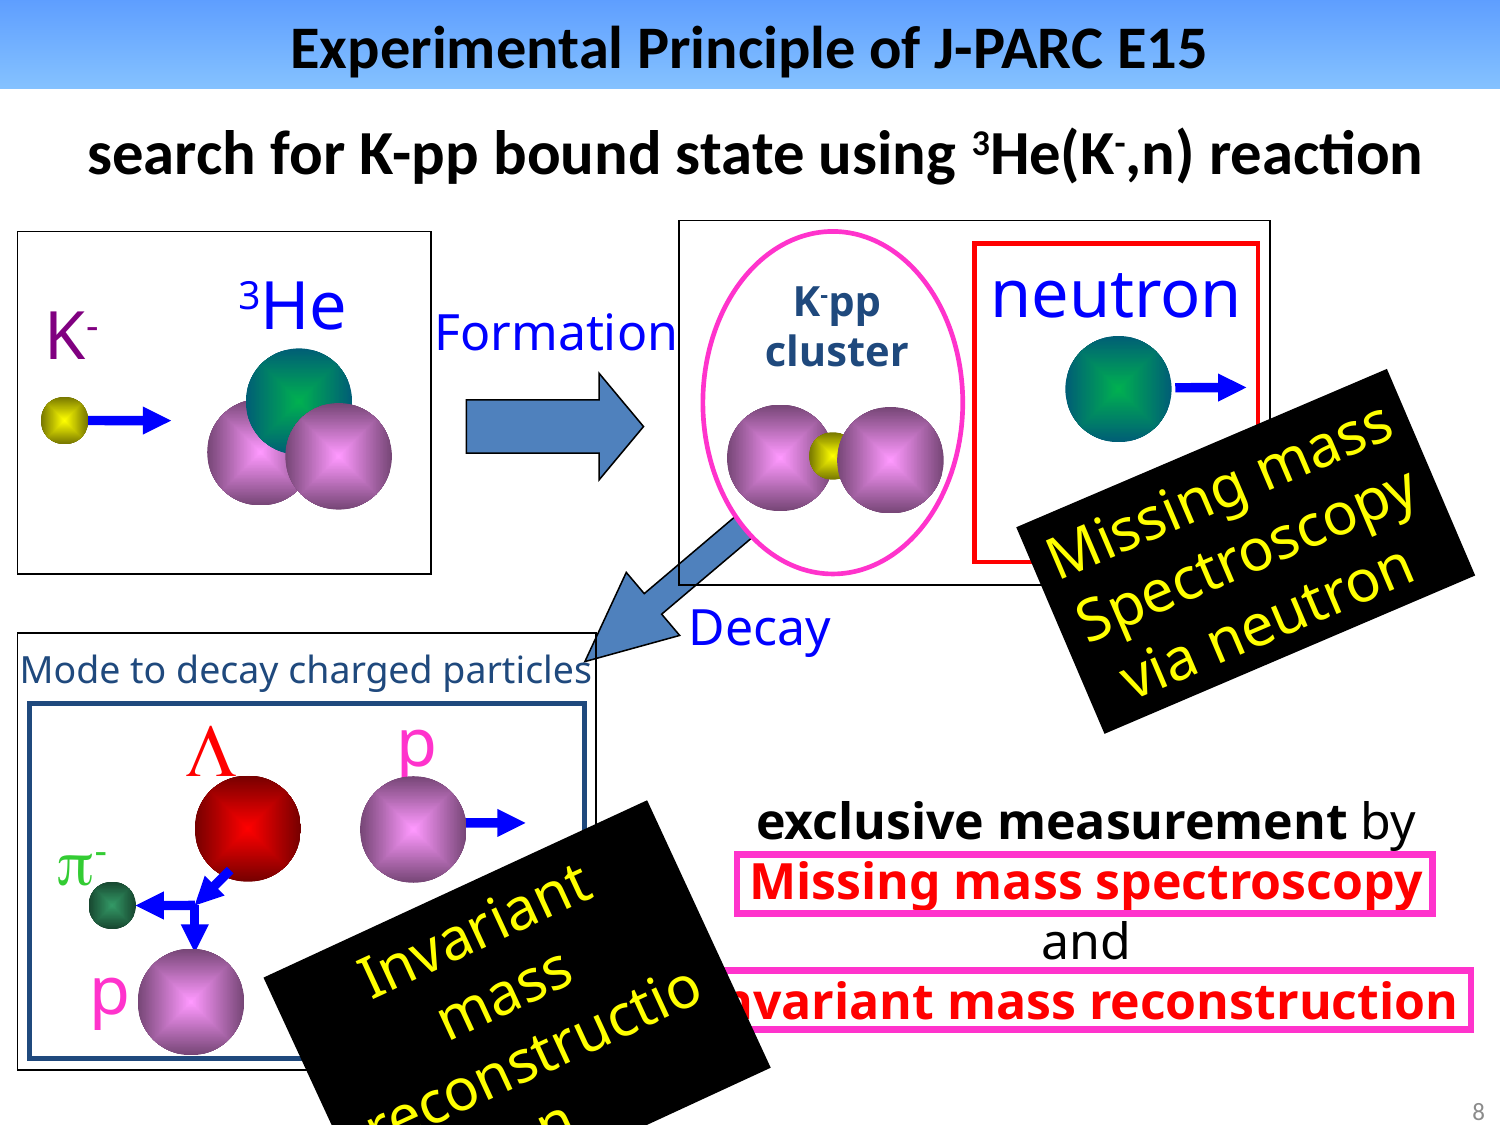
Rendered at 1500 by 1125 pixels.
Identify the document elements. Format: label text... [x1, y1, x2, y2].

text_box [727, 970, 1472, 1030]
text_box 3He [223, 255, 363, 350]
text_box Invariant mass reconstruction [310, 800, 771, 1125]
text_box exclusive measurement by Missing mass spectroscopy and Invariant mass reconstruction [685, 782, 1487, 1038]
text_box [40, 396, 89, 445]
title Experimental Principle of J-PARC E15 [0, 0, 1500, 89]
text_box search for K-pp bound state using 3He(K-,n) reaction [48, 103, 1463, 212]
slide_number 8 [1149, 1080, 1500, 1125]
text_box [245, 348, 353, 453]
text_box K- [30, 285, 114, 381]
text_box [560, 552, 843, 663]
text_box [737, 854, 1433, 914]
text_box [285, 403, 392, 510]
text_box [429, 292, 673, 480]
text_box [17, 632, 597, 1071]
text_box [17, 231, 431, 575]
text_box [89, 414, 172, 427]
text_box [678, 220, 1271, 586]
text_box Missing mass Spectroscopy via neutron [1044, 368, 1476, 734]
